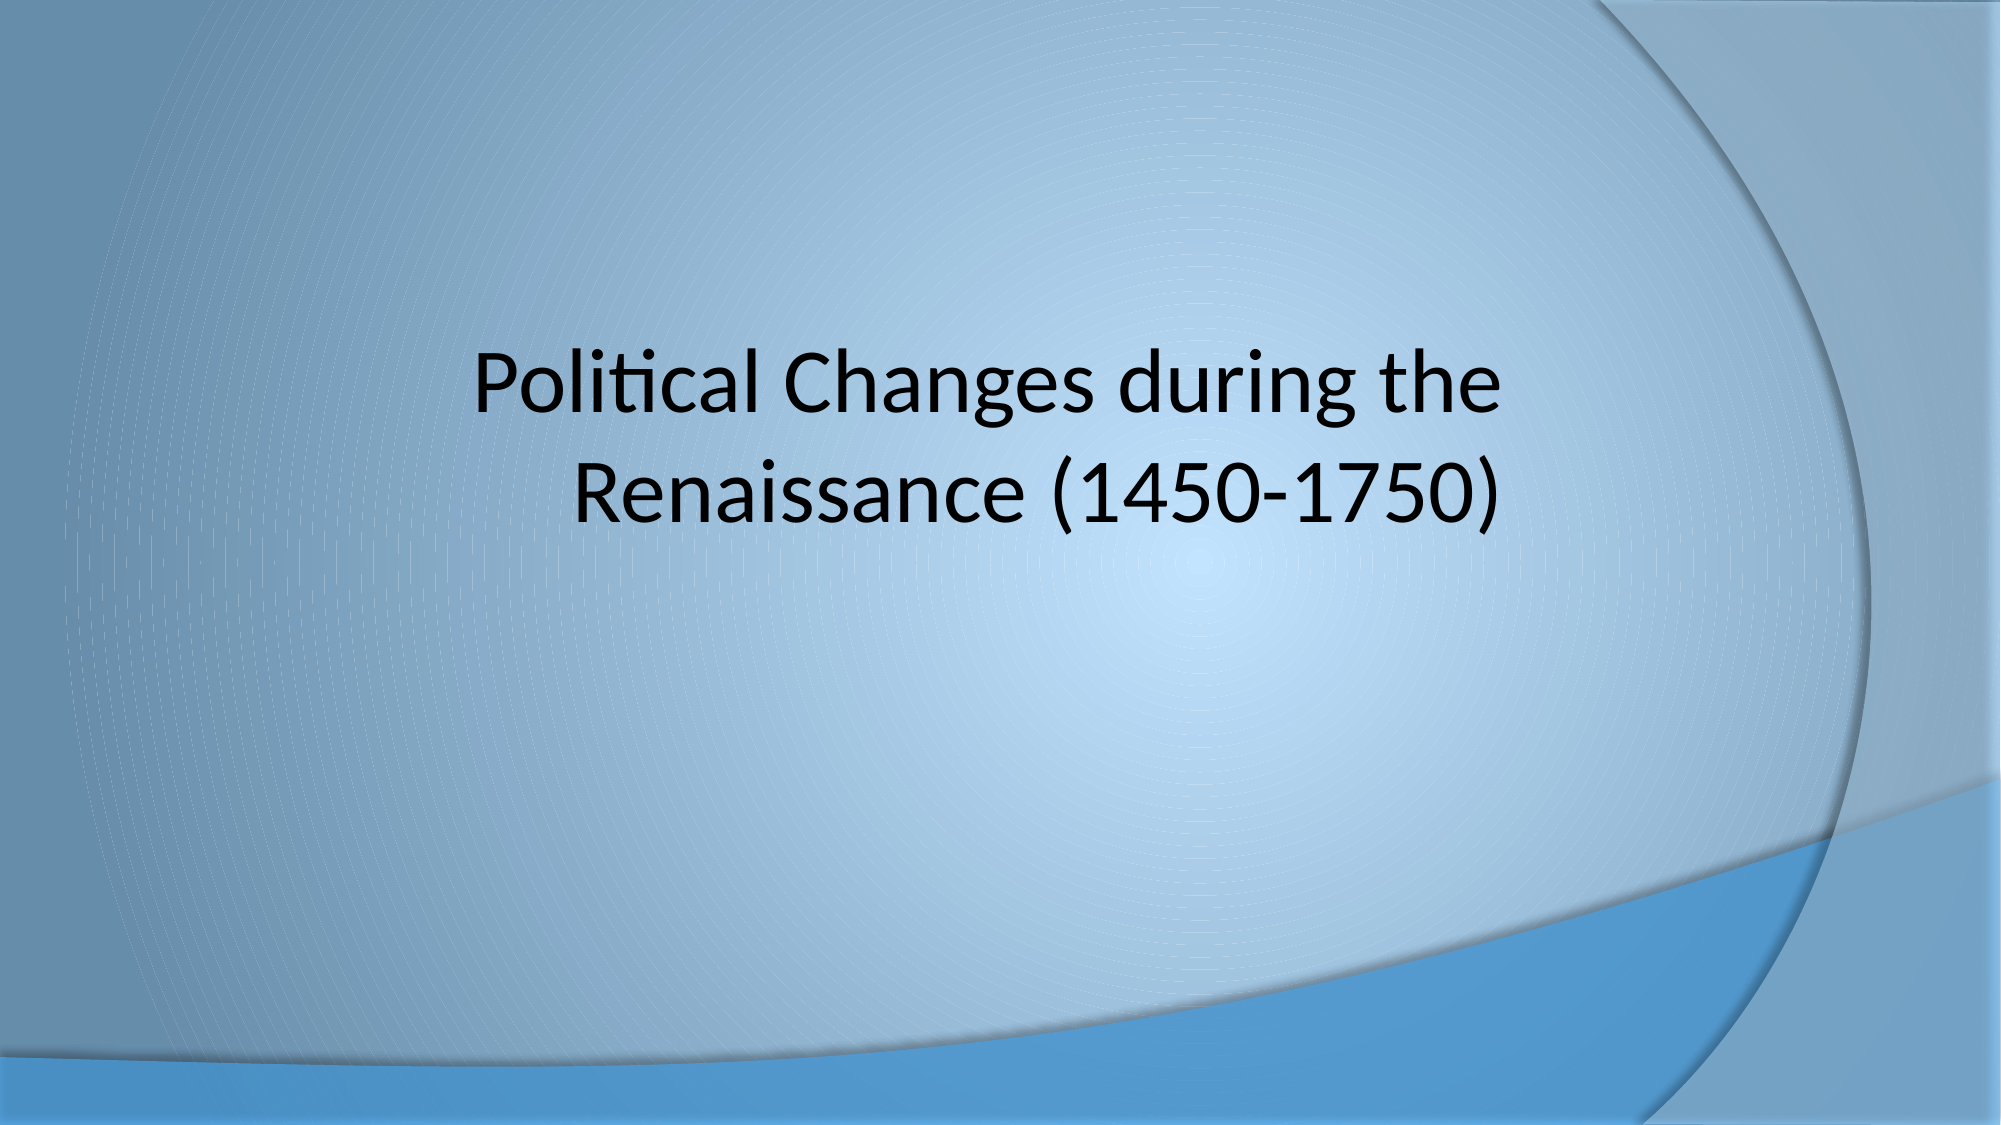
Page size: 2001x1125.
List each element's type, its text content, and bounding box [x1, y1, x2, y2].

title [93, 547, 1512, 925]
subtitle Political Changes during the Renaissance (1450-1750) [94, 253, 1512, 541]
